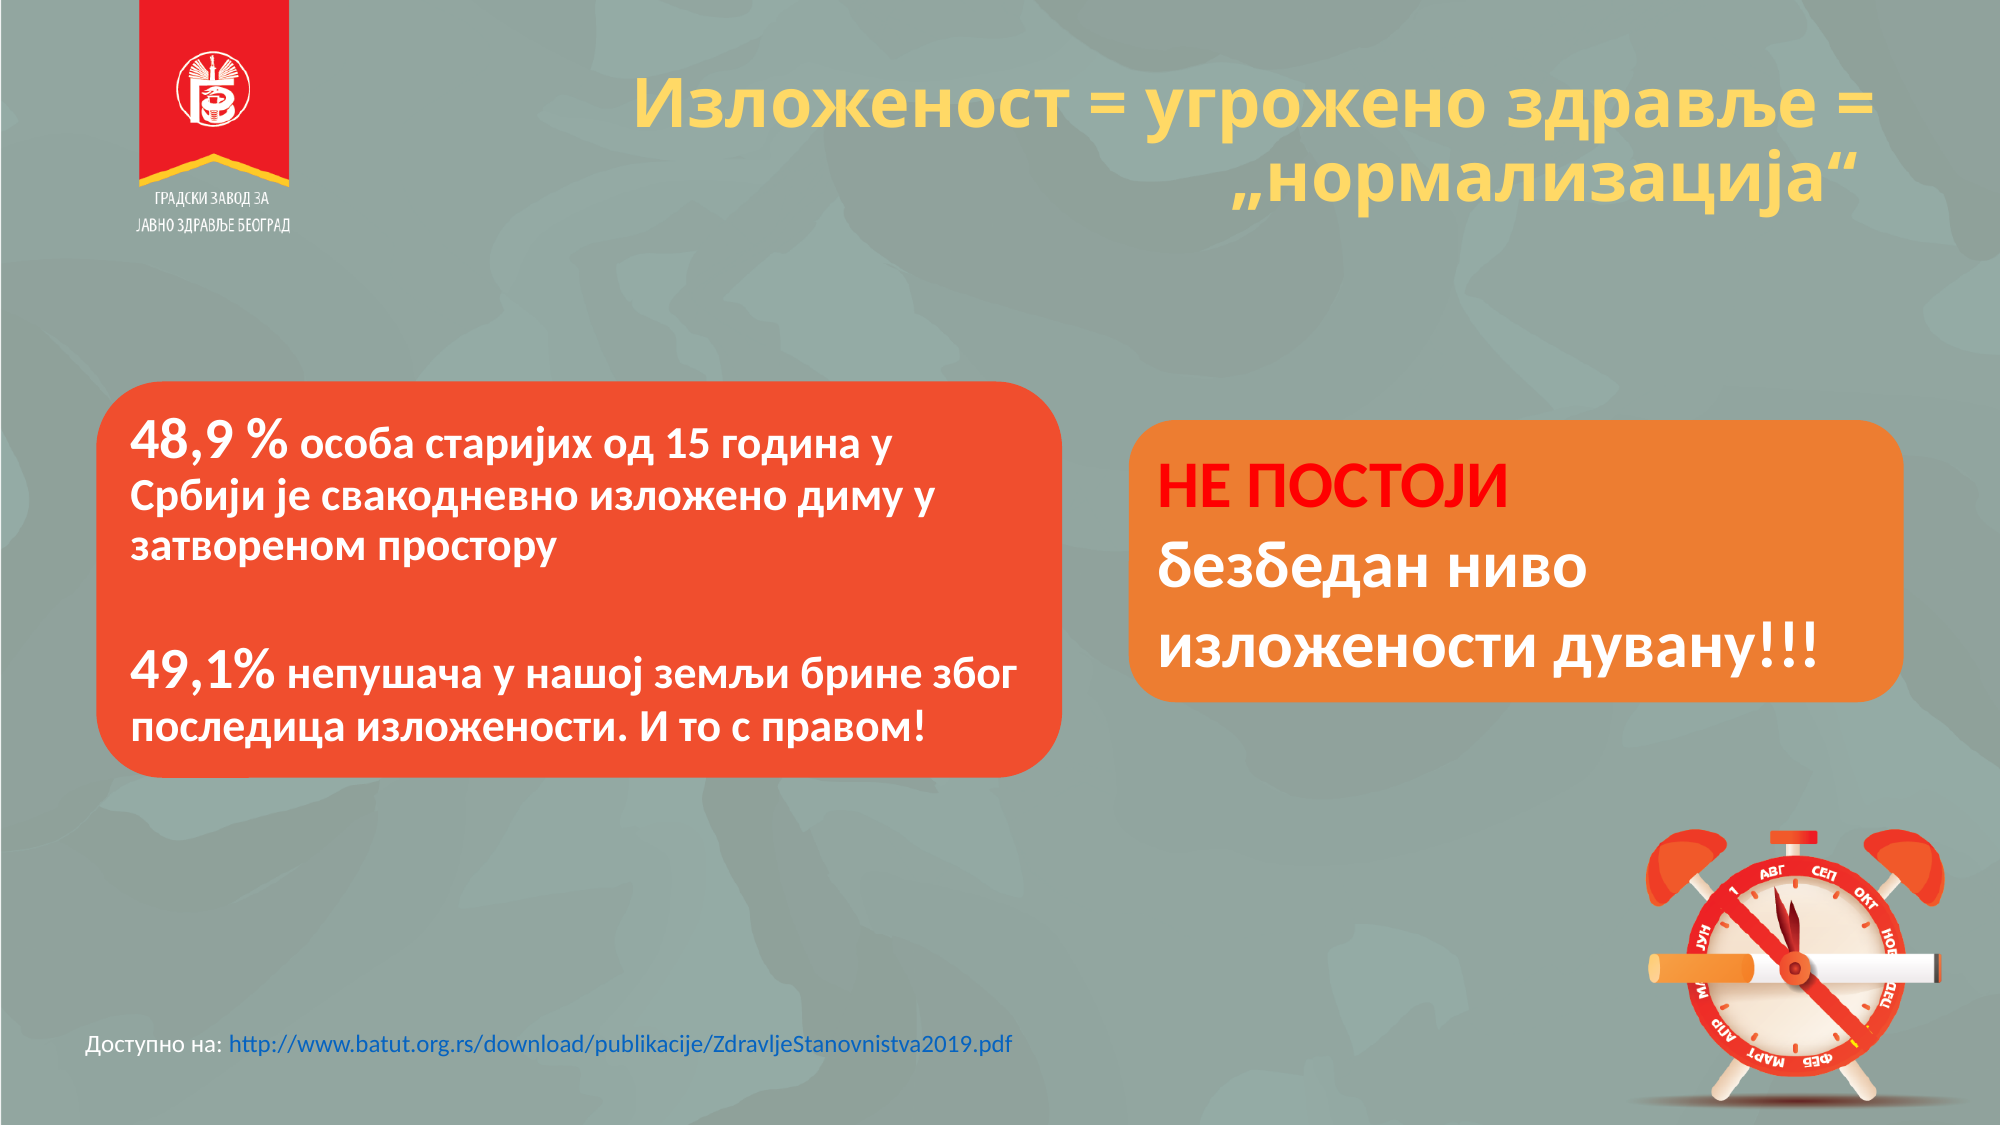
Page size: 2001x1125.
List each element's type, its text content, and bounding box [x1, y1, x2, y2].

text_box НЕ ПОСТОЈИ безбедан ниво изложености дувану!!! [1128, 420, 1904, 703]
text_box 48,9 % особа старијих од 15 година у Србији је свакодневно изложено диму у затвореном простору 49,1% непушача у нашој земљи брине због последица изложености. И то с правом! [96, 381, 1063, 778]
picture [0, 0, 2000, 1125]
title Изложеност = угрожено здравље = „нормализација“ [318, 59, 1891, 278]
text_box Доступно на: http://www.batut.org.rs/download/publikacije/ZdravljeStanovnistva2019.pdf [70, 1023, 1030, 1093]
